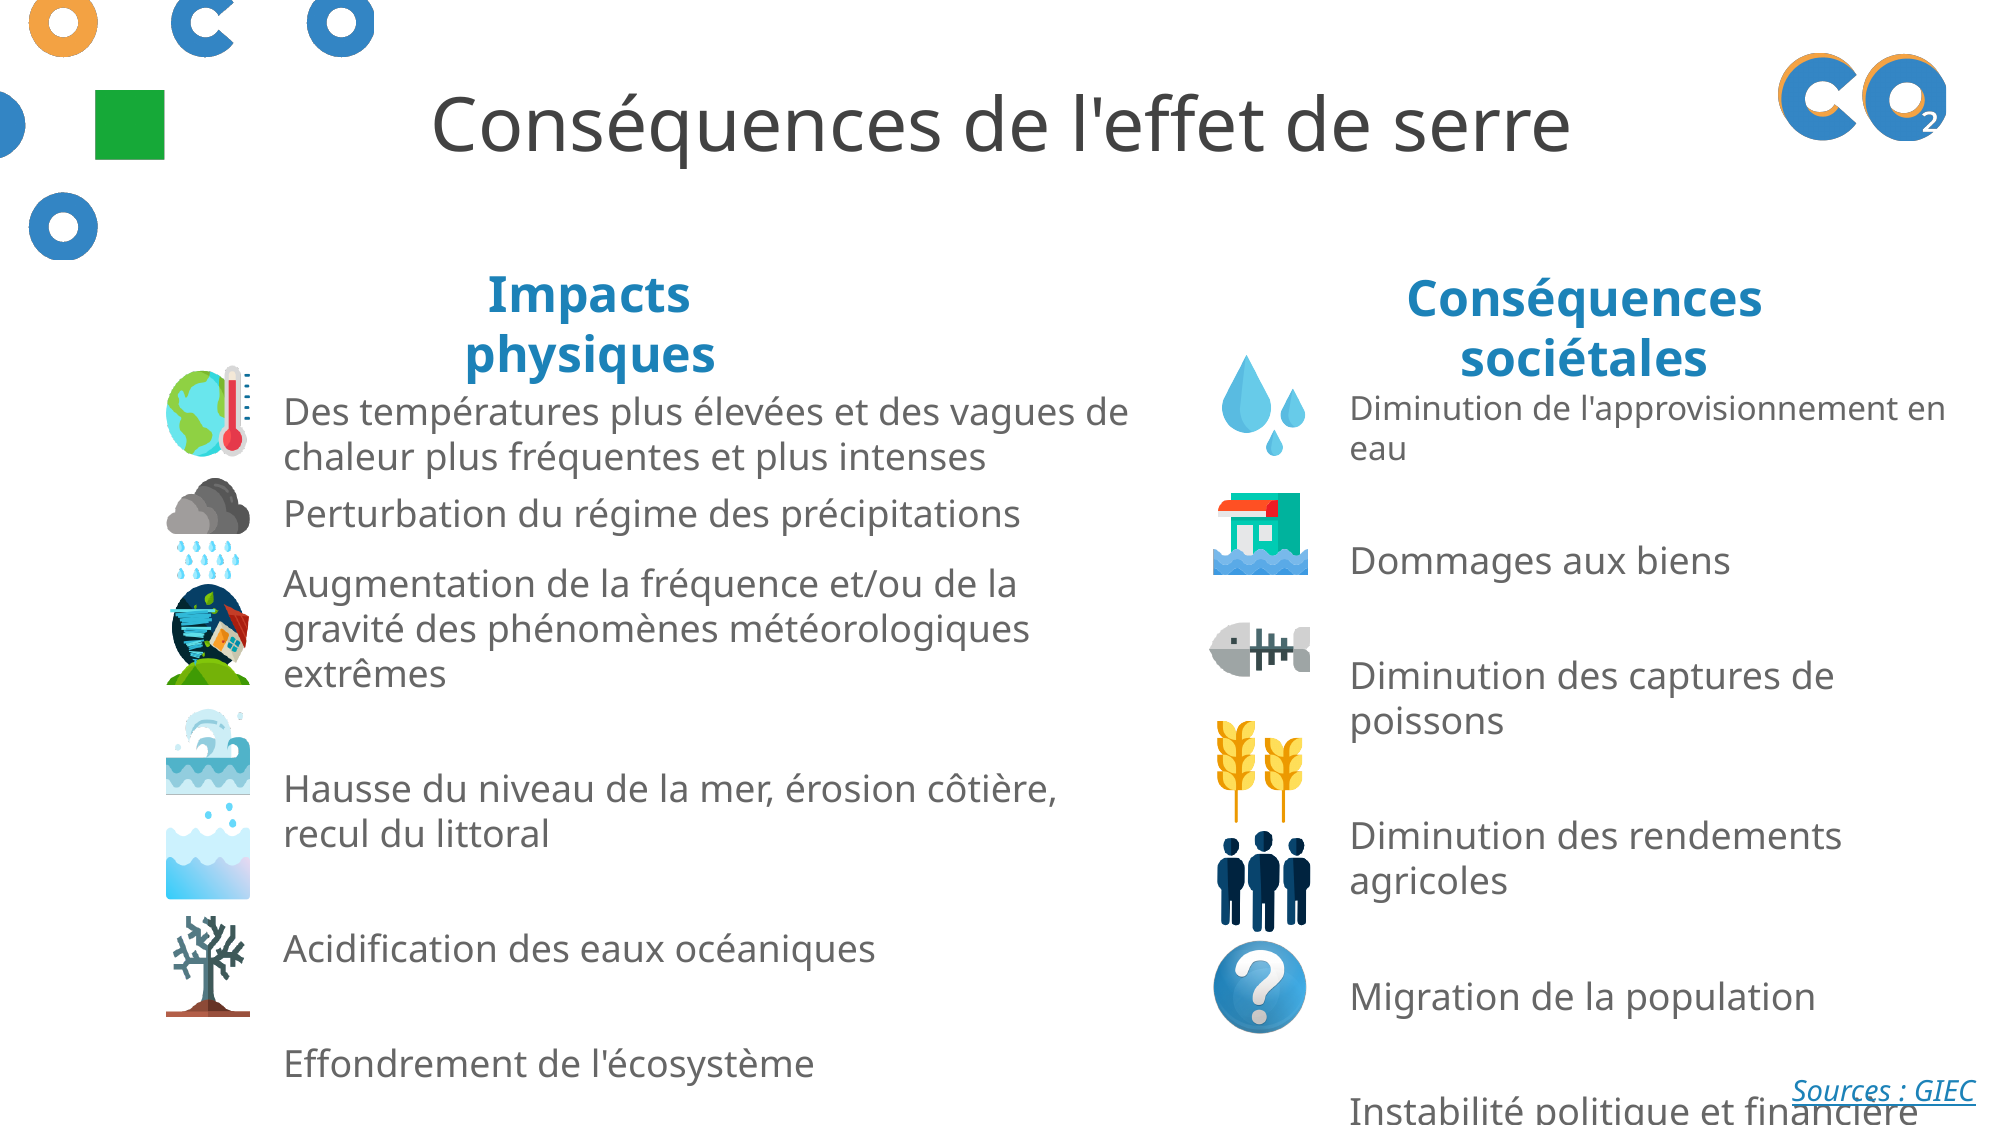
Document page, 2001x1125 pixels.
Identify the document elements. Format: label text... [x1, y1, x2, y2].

text_box Conséquences sociétales [1277, 276, 1892, 377]
picture [0, 0, 374, 260]
picture [1209, 477, 1311, 579]
picture [1208, 721, 1310, 823]
picture [1210, 937, 1310, 1037]
picture [166, 360, 251, 461]
picture [1778, 53, 1947, 68]
text_box Diminution de l'approvisionnement en eau Dommages aux biens Diminution des captures de poissons Diminution des rendements agricoles Migration de la population Instabilité politique et financière [1259, 379, 1995, 1080]
picture [166, 584, 251, 686]
list Conséquences de l'effet de serre [53, 68, 1952, 187]
text_box Sources : GIEC [1776, 1057, 1995, 1125]
text_box Des températures plus élevées et des vagues de chaleur plus fréquentes et plus intenses Perturbation du régime des précipitations Augmentation de la fréquence et/ou de la gravité des phénomènes météorologiques extrêmes Hausse du niveau de la mer, érosion côtière, recul du littoral Acidification des eaux océaniques Effondrement de l'écosystème [193, 379, 1162, 1123]
picture [1208, 598, 1310, 700]
text_box Impacts physiques [351, 284, 829, 361]
picture [1213, 831, 1314, 932]
picture [166, 701, 251, 902]
picture [166, 478, 251, 579]
picture [166, 916, 251, 1017]
picture [1213, 355, 1314, 456]
